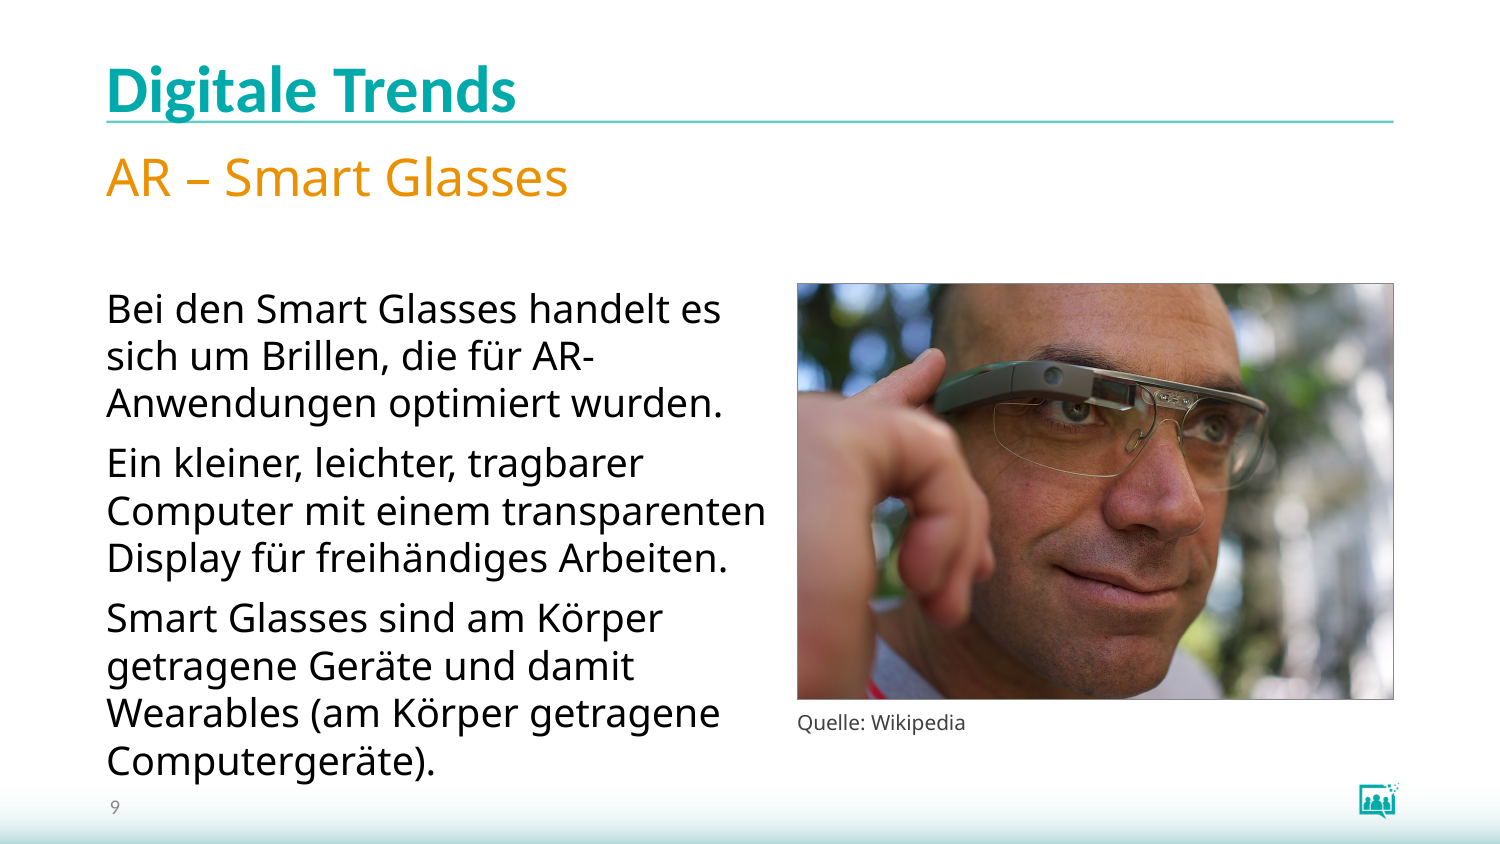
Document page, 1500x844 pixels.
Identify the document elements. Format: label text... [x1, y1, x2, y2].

slide_number 9 [109, 783, 242, 829]
list Quelle: Wikipedia [797, 709, 1394, 735]
list AR – Smart Glasses [106, 144, 1394, 202]
list Bei den Smart Glasses handelt es sich um Brillen, die für AR-Anwendungen optimiert wurden. Ein kleiner, leichter, tragbarer Computer mit einem transparenten Display für freihändiges Arbeiten. Smart Glasses sind am Körper getragene Geräte und damit Wearables (am Körper getragene Computergeräte). [106, 283, 775, 733]
title Digitale Trends [106, 55, 1394, 128]
picture [0, 0, 1500, 844]
